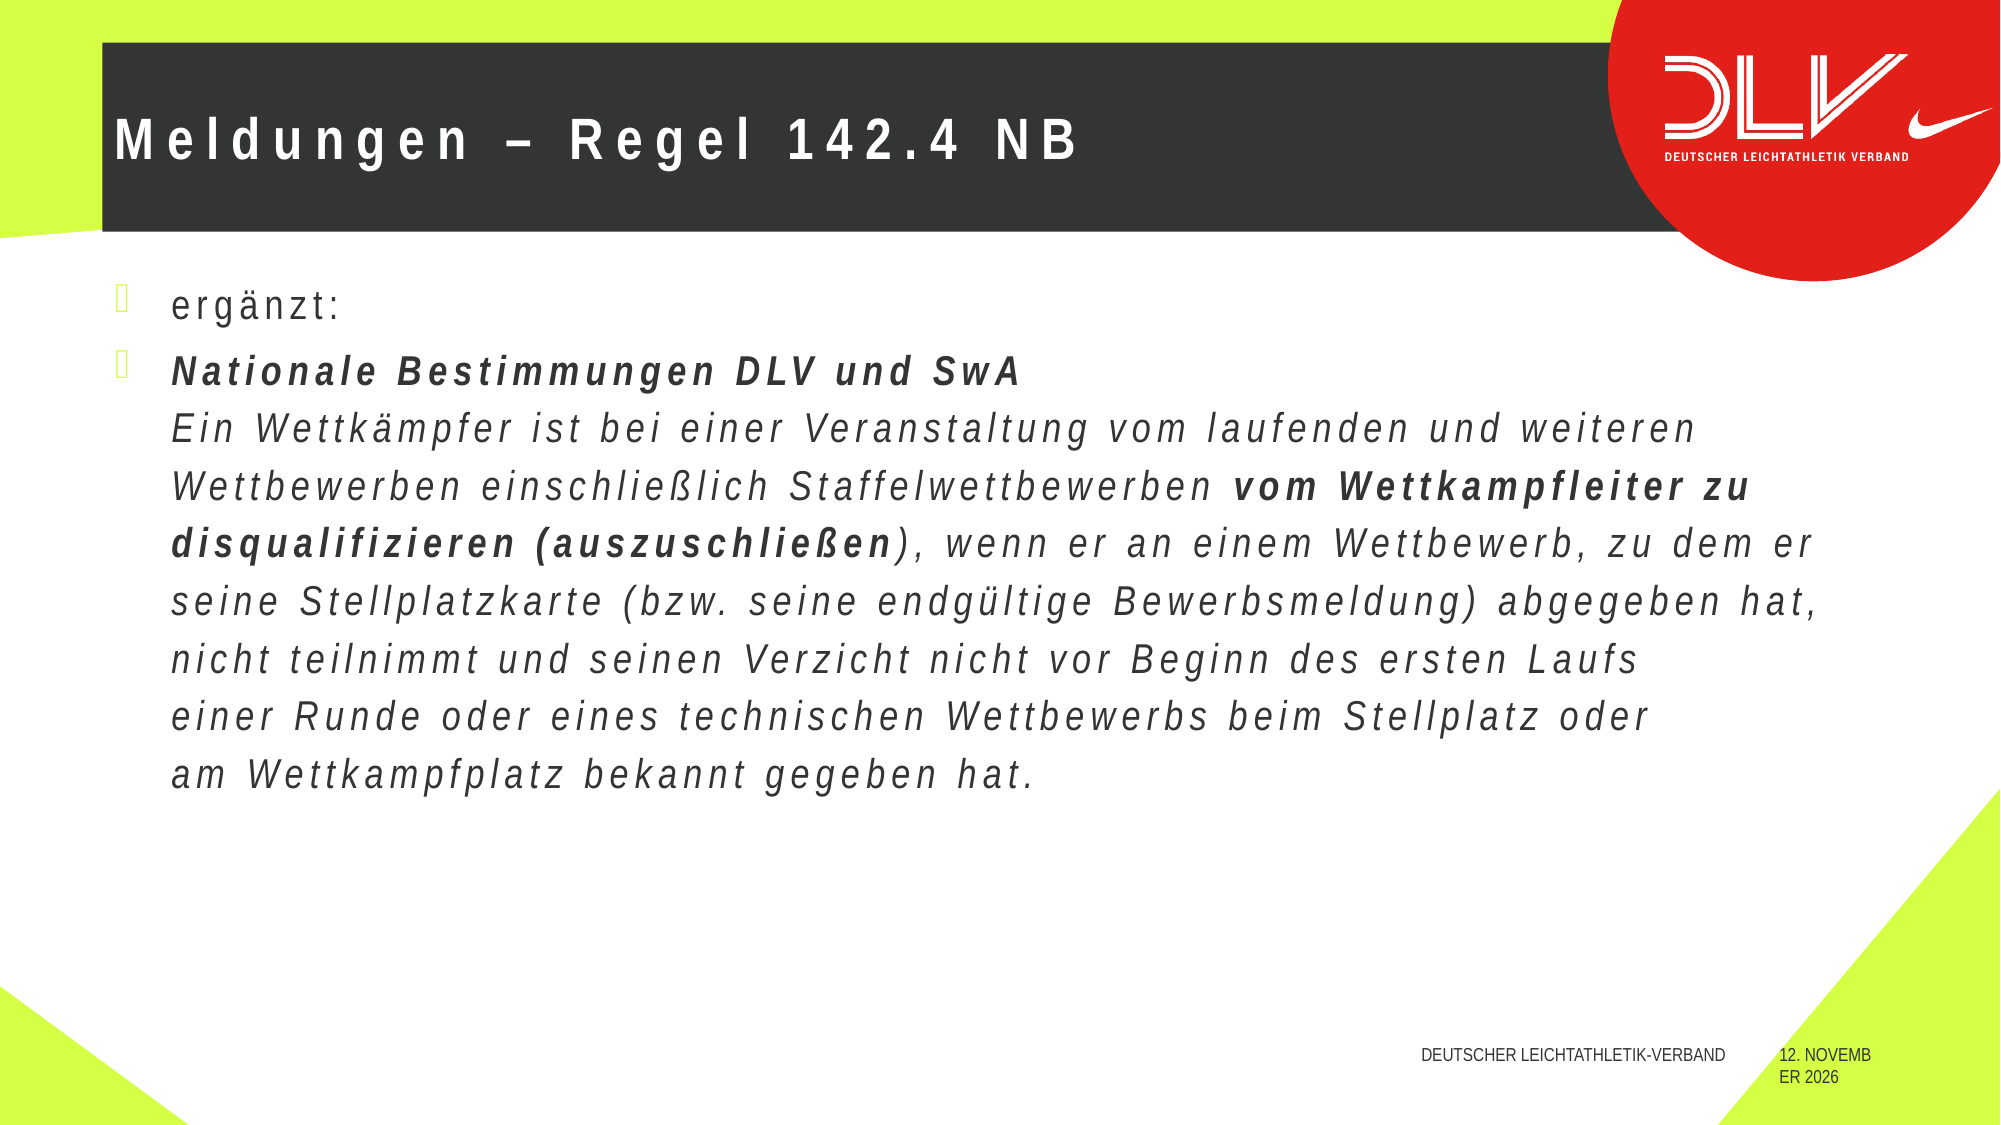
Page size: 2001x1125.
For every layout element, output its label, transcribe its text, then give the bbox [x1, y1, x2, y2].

title Meldungen – Regel 142.4 NB [99, 42, 1473, 231]
picture [1665, 54, 1994, 161]
list ergänzt: Nationale Bestimmungen DLV und SwA Ein Wettkämpfer ist bei einer Veranstaltung vom laufenden und weiteren Wettbewerben einschließlich Staffelwettbewerben vom Wettkampfleiter zu disqualifizieren (auszuschließen), wenn er an einem Wettbewerb, zu dem er seine Stellplatzkarte (bzw. seine endgültige Bewerbsmeldung) abgegeben hat, nicht teilnimmt und seinen Verzicht nicht vor Beginn des ersten Laufs einer Runde oder eines technischen Wettbewerbs beim Stellplatz oder am Wettkampfplatz bekannt gegeben hat. [99, 262, 1900, 1005]
